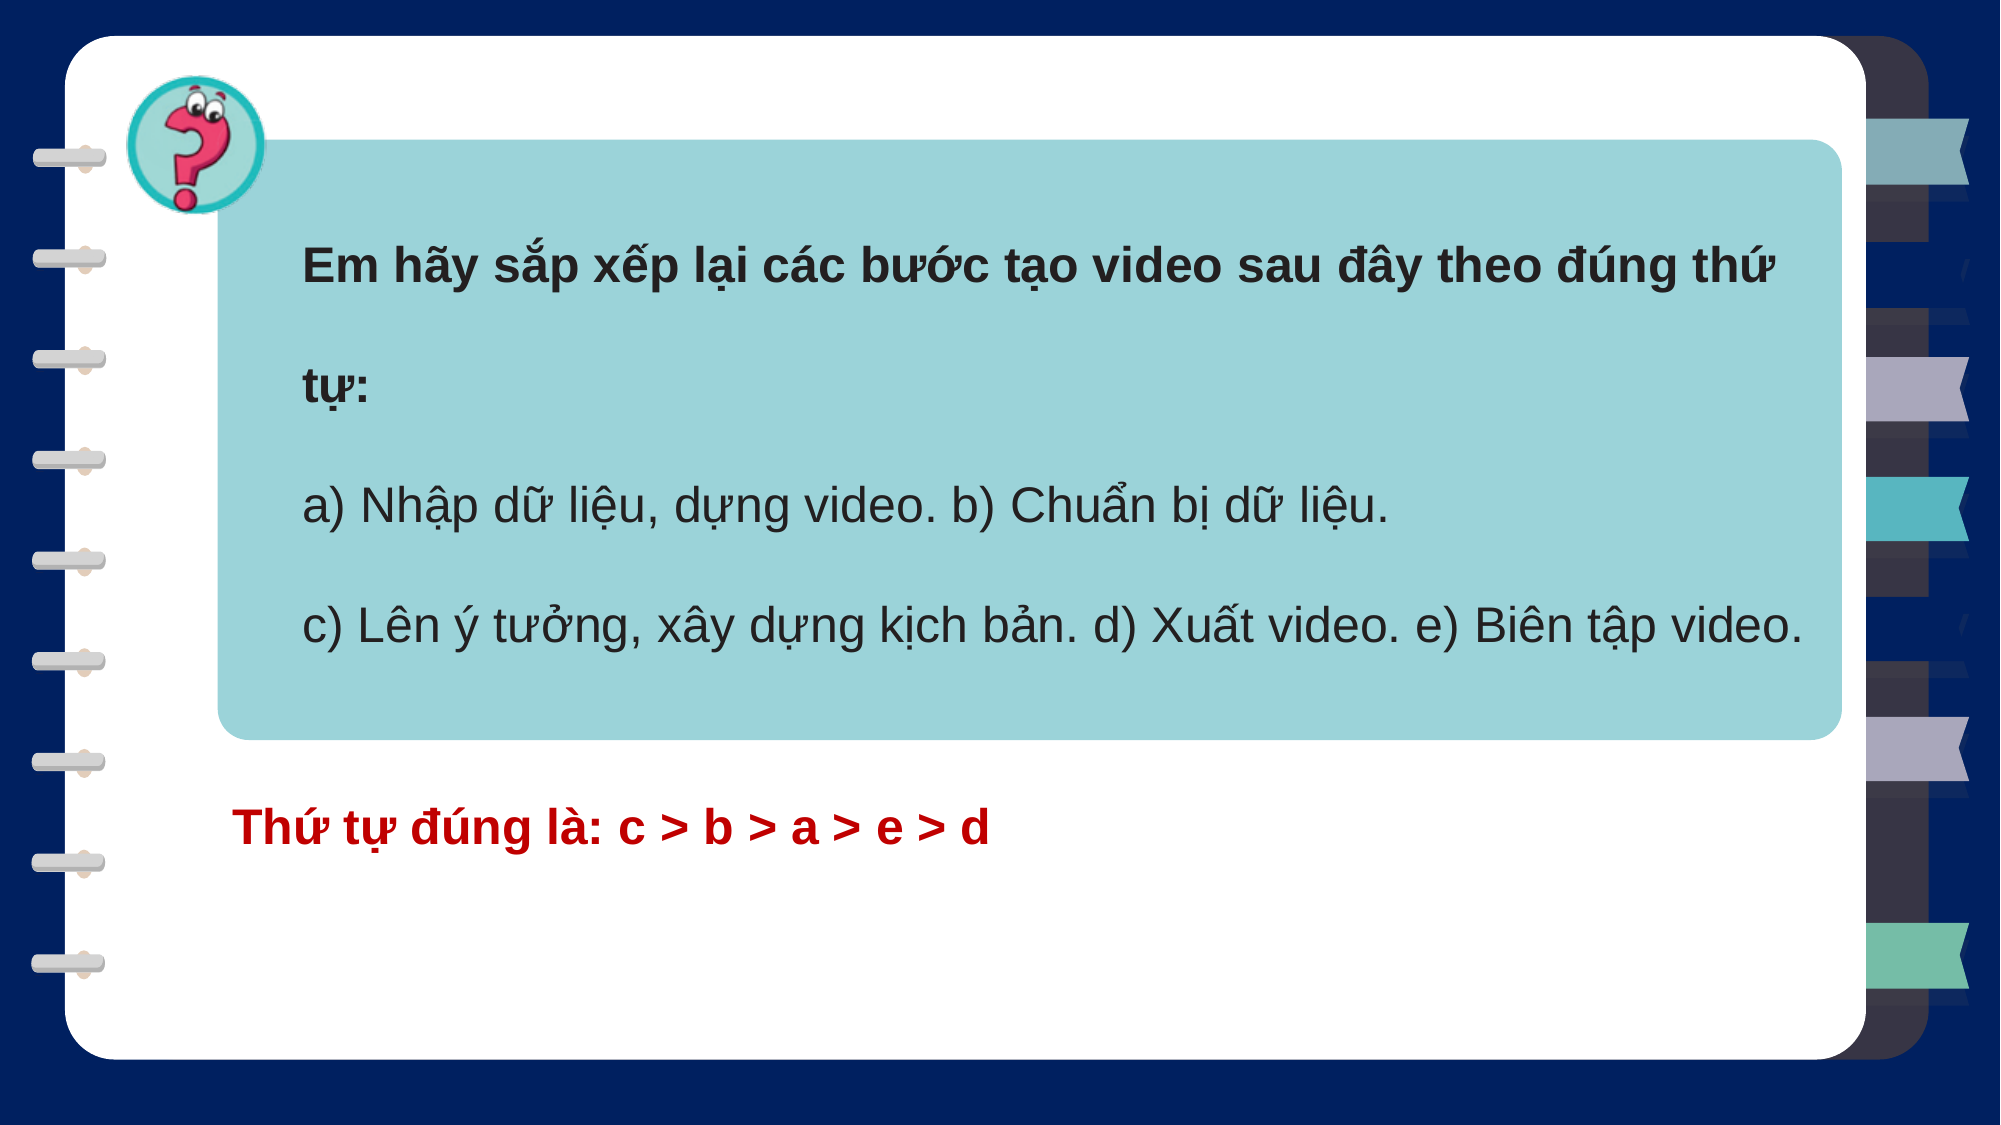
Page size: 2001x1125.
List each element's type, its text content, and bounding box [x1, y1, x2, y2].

text_box Thứ tự đúng là: c > b > a > e > d [217, 786, 1218, 862]
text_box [122, 73, 1846, 740]
